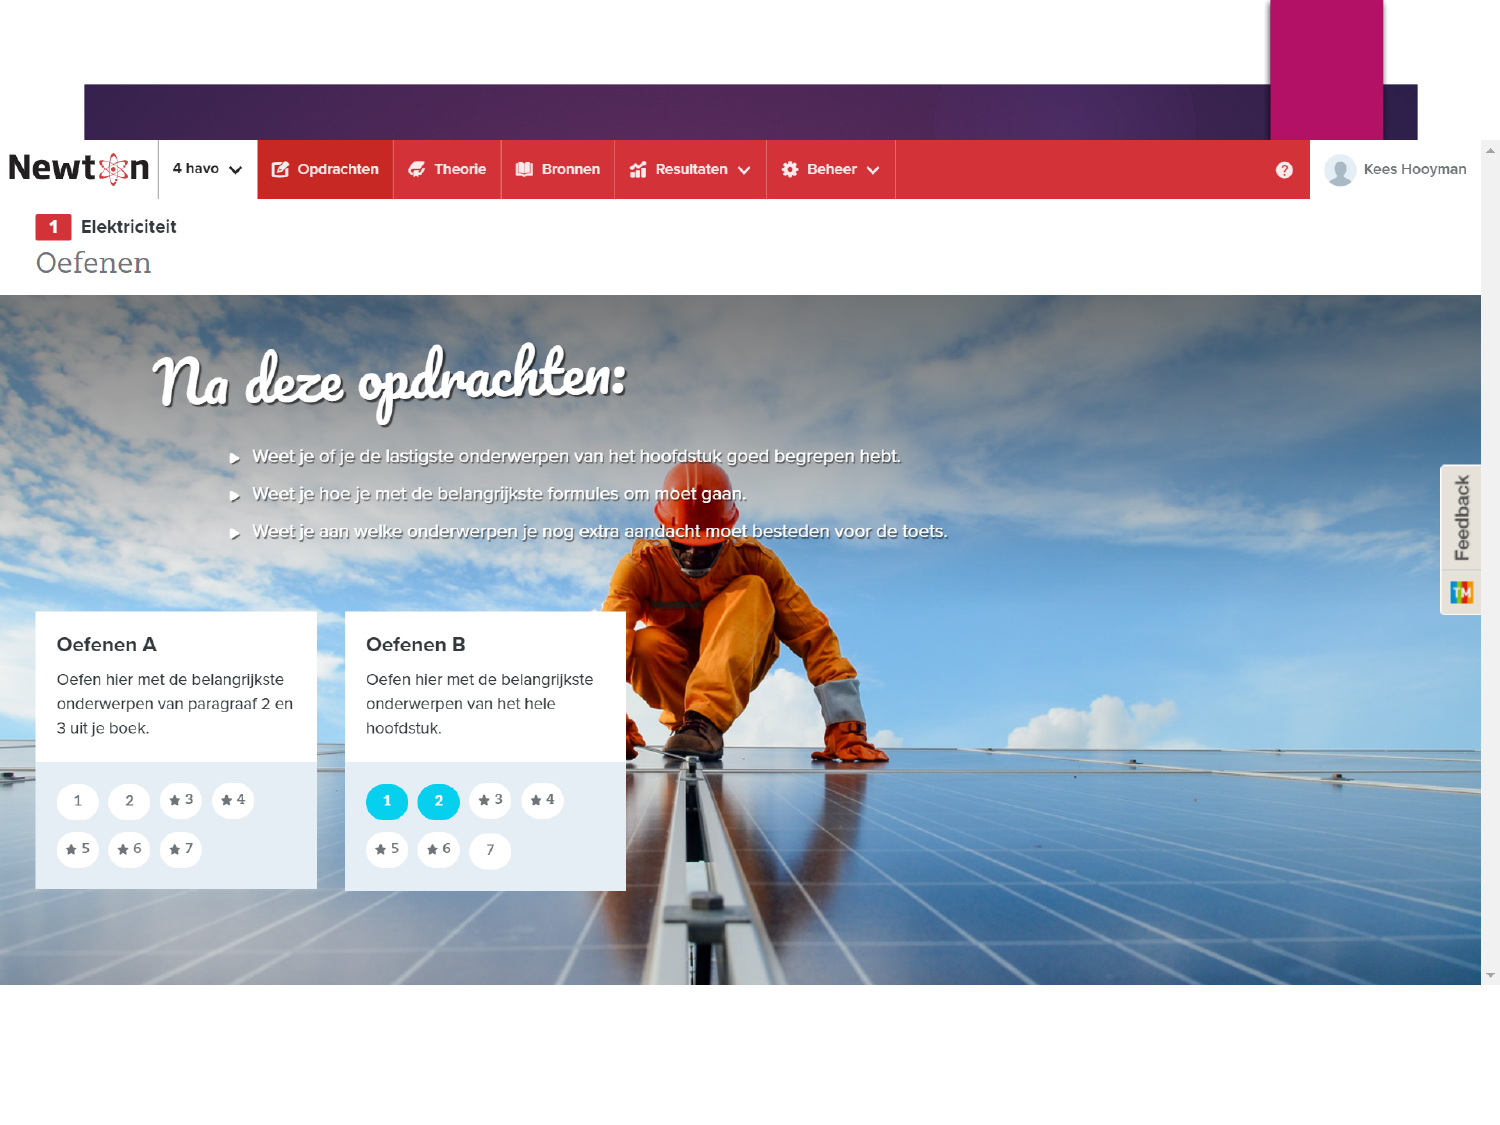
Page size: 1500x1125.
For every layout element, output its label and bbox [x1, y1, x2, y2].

picture [0, 140, 1500, 985]
